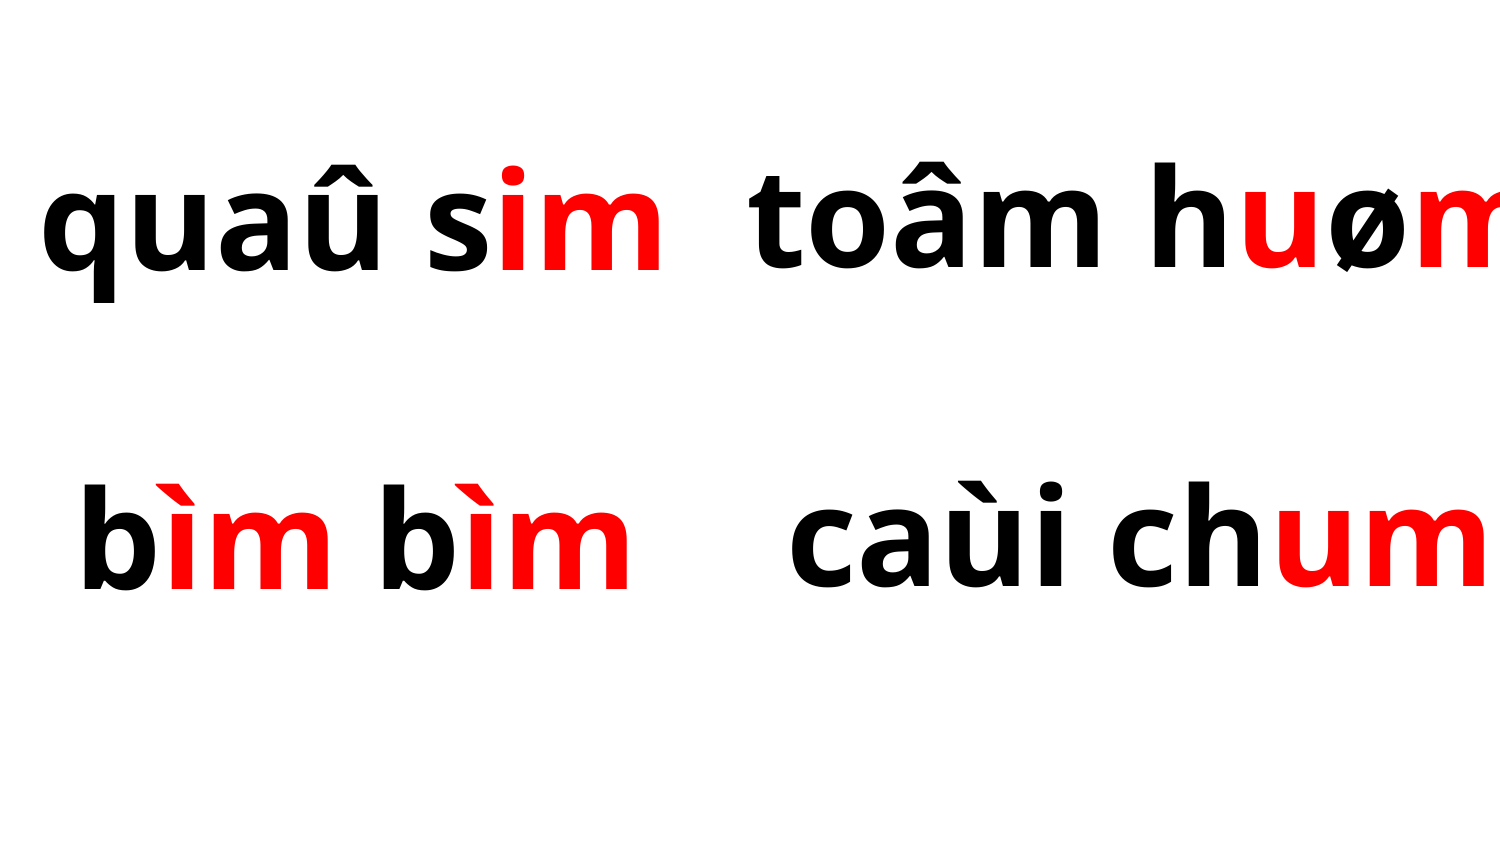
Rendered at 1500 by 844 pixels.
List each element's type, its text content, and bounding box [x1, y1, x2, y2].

text_box toâm huøm [653, 122, 1500, 304]
text_box caùi chum [648, 441, 1500, 623]
text_box quaû sim [0, 54, 776, 373]
text_box bìm bìm [0, 373, 777, 696]
